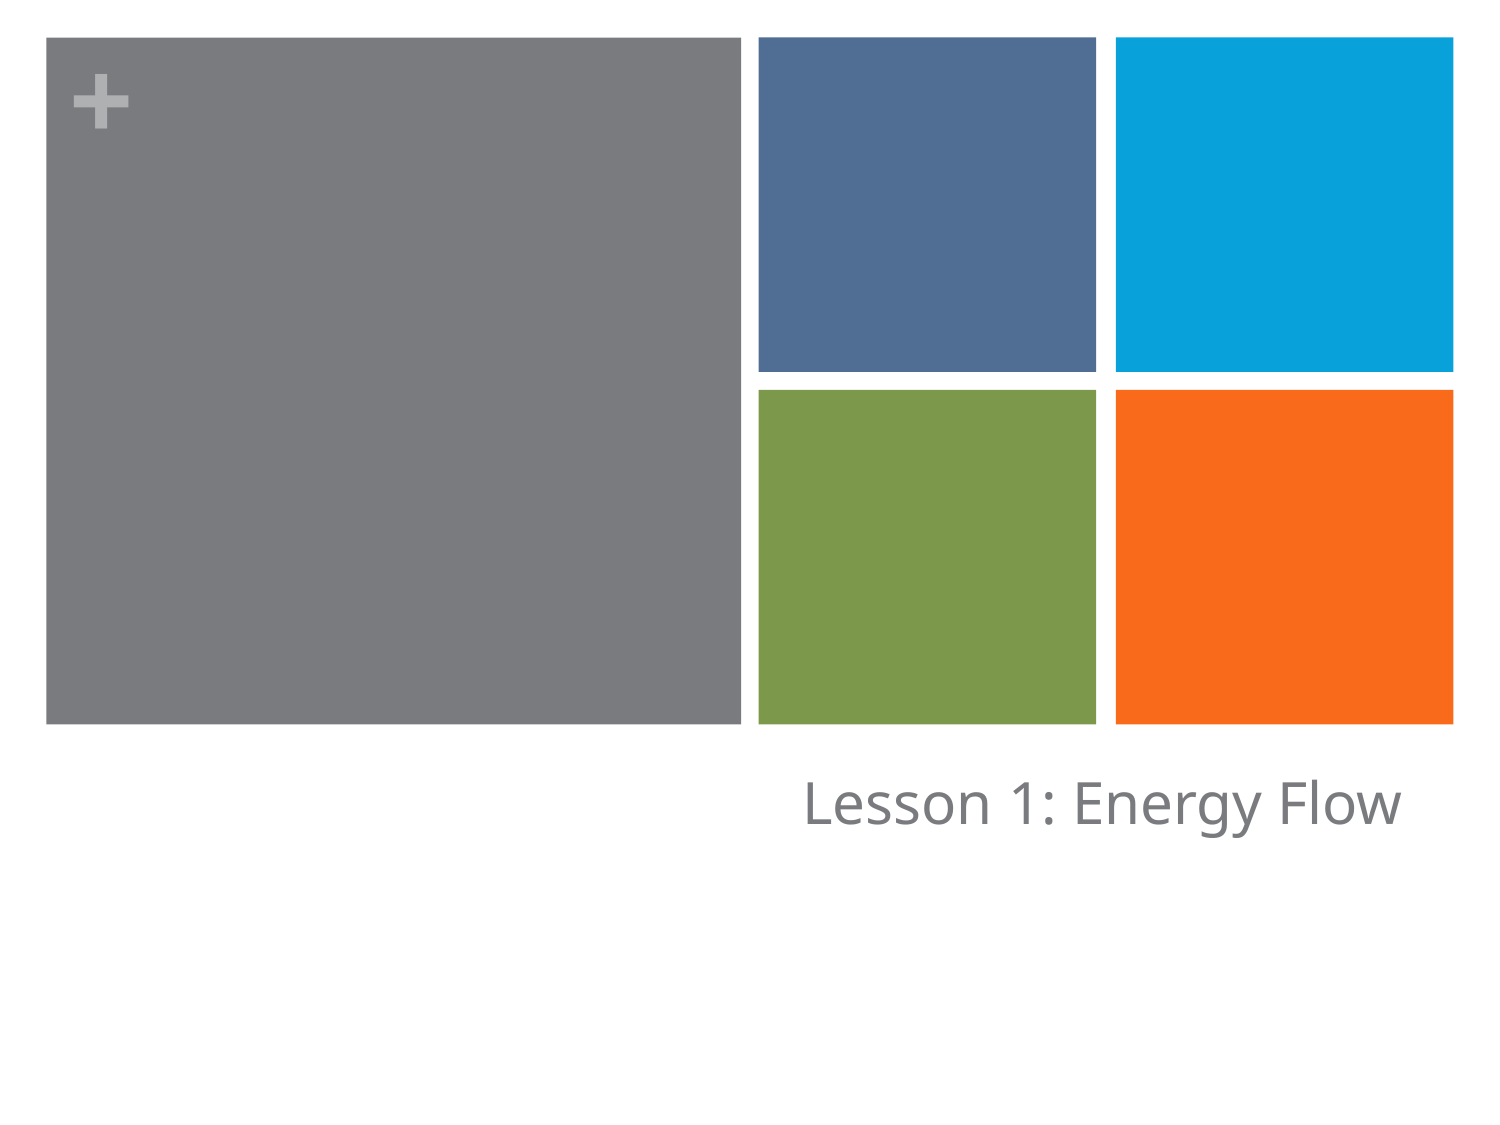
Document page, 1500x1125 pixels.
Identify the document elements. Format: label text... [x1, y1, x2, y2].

title Lesson 1: Energy Flow [787, 758, 1450, 912]
